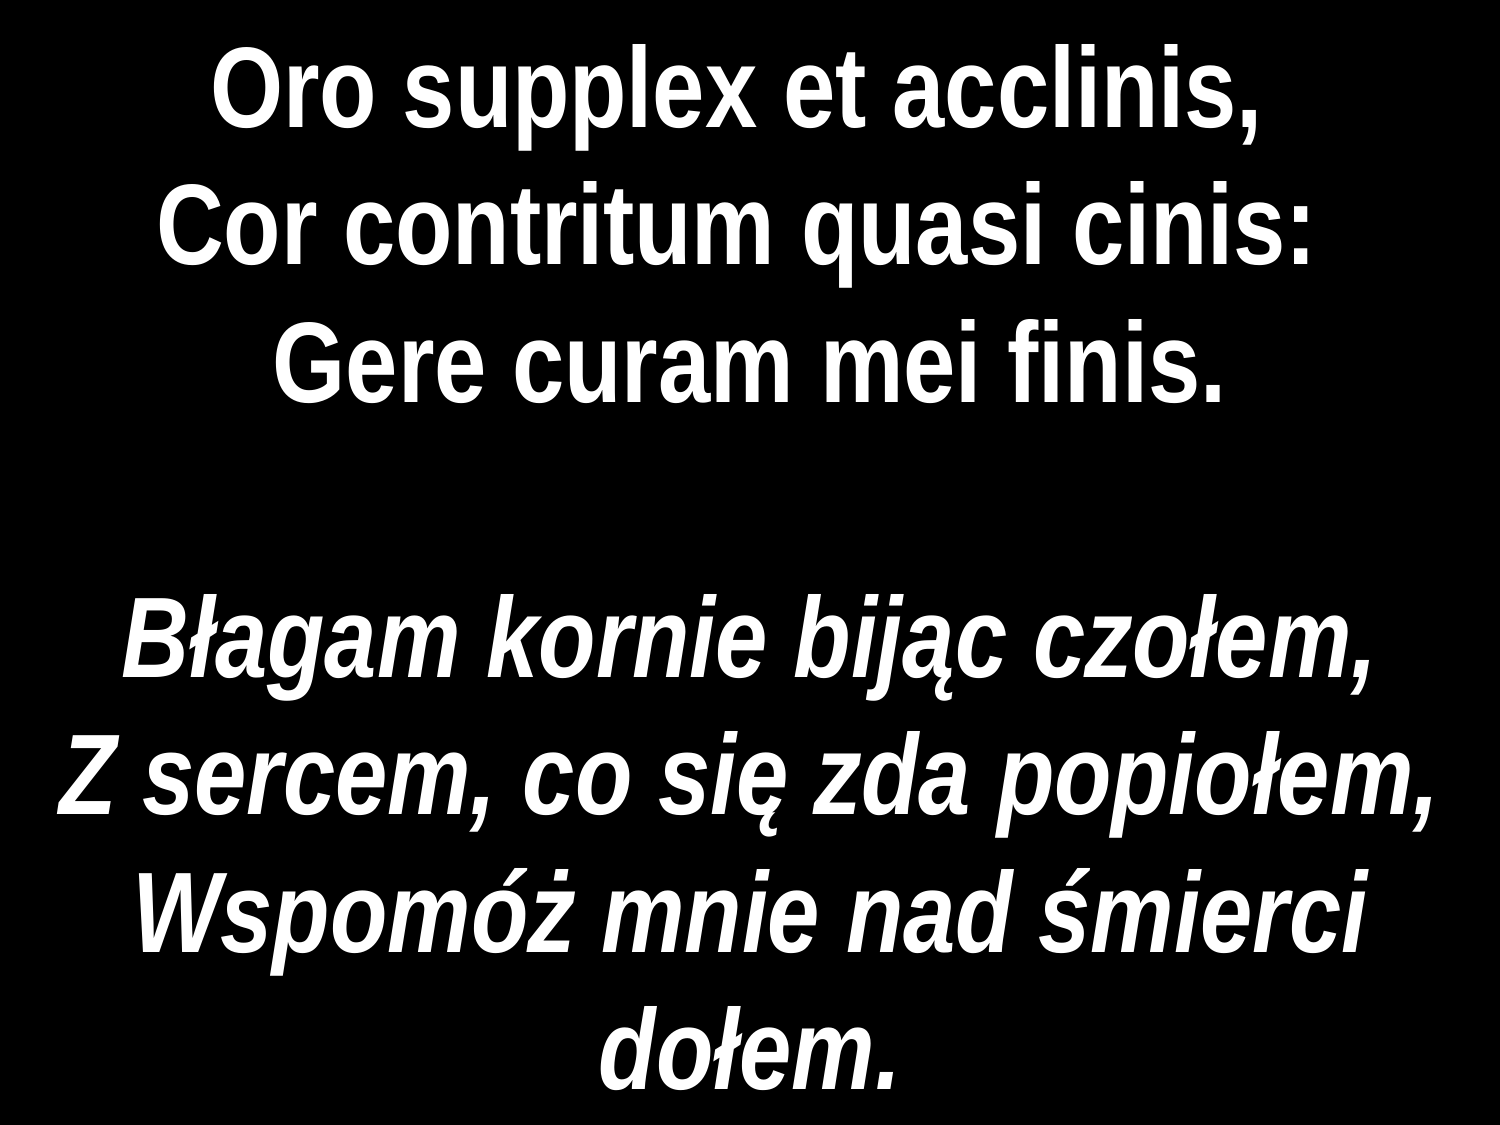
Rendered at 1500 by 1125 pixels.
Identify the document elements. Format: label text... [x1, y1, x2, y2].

title Oro supplex et acclinis, Cor contritum quasi cinis: Gere curam mei finis. Błagam kornie bijąc czołem, Z sercem, co się zda popiołem, Wspomóż mnie nad śmierci dołem. [0, 470, 1500, 655]
